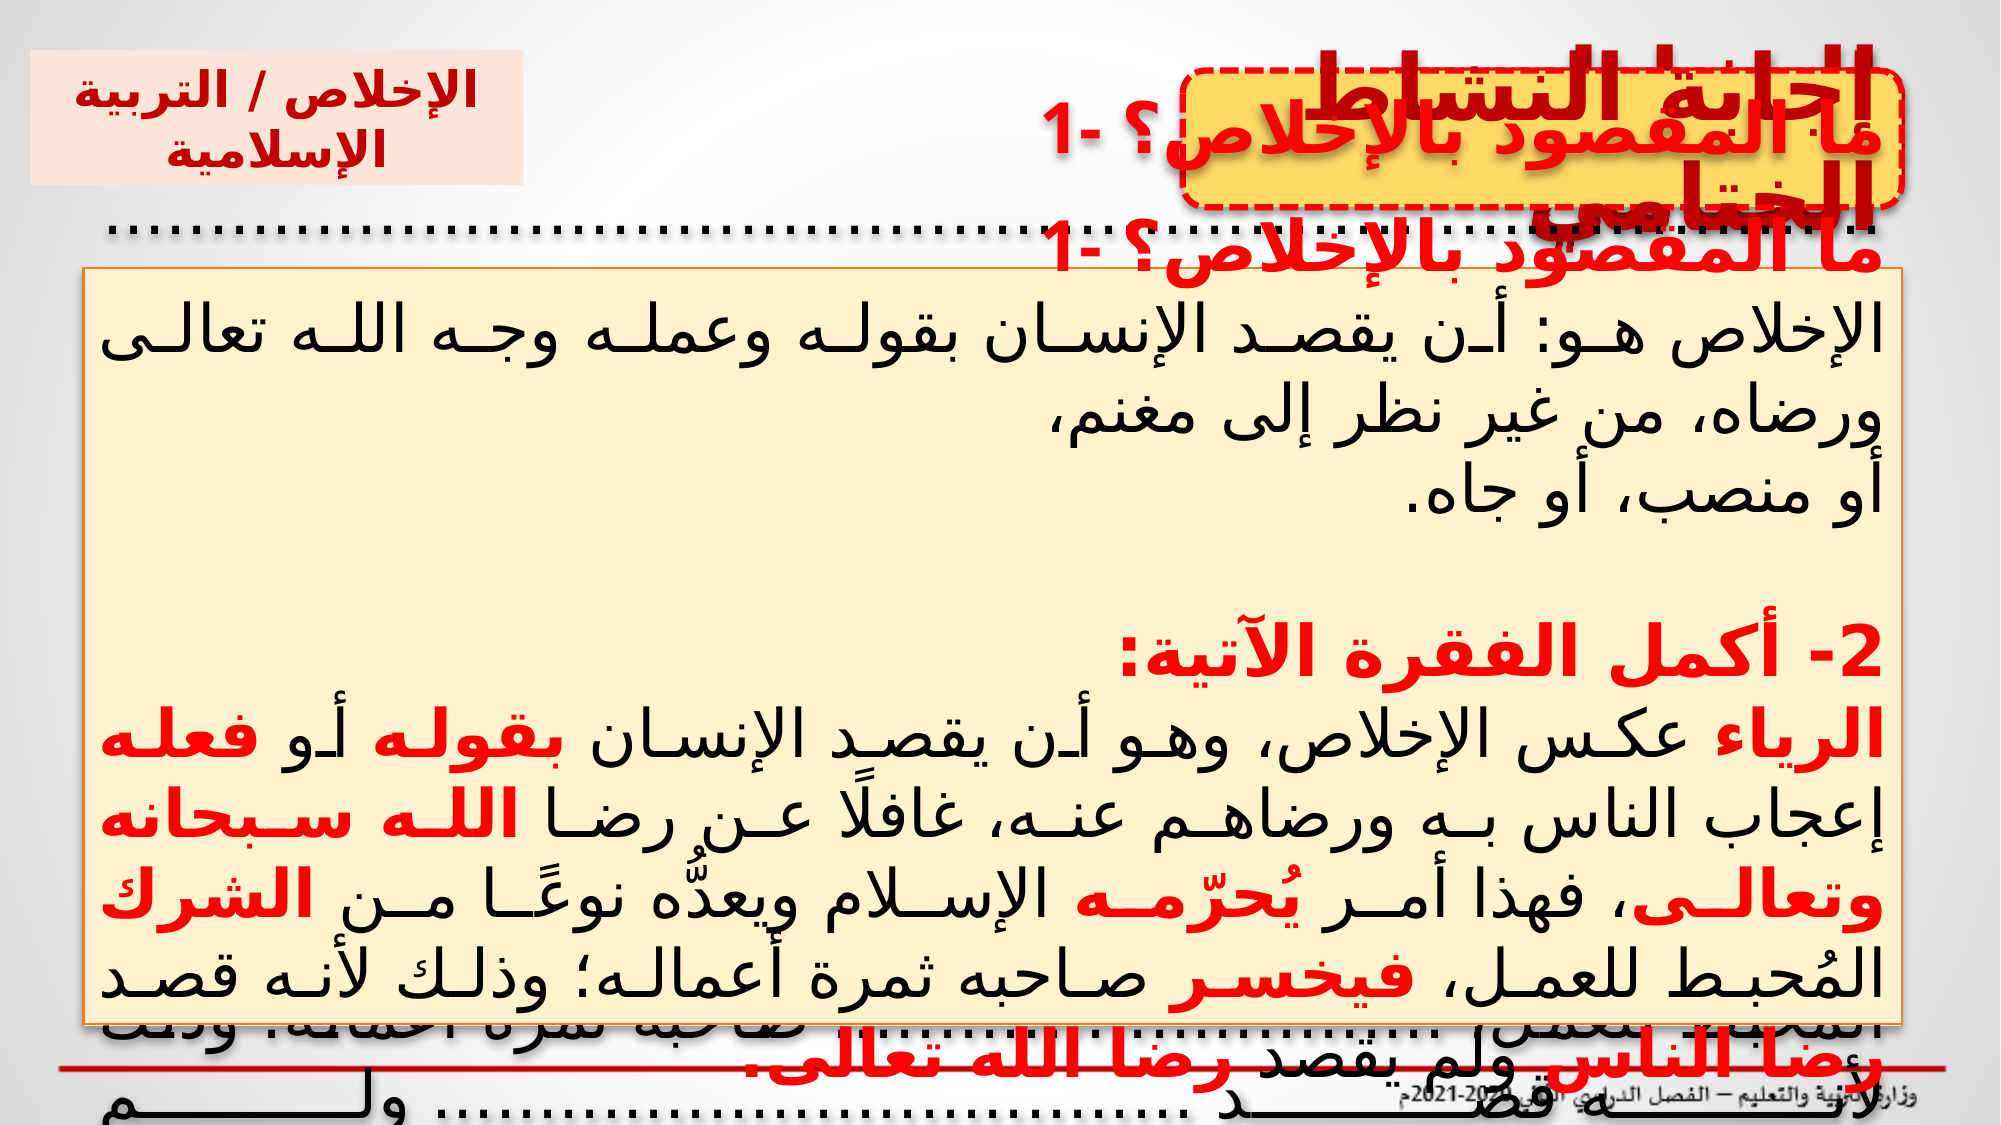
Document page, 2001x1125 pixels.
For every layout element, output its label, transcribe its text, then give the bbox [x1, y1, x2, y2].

picture [0, 0, 2001, 1125]
text_box الإخلاص / التربية الإسلامية [30, 50, 524, 185]
text_box 1- ما المقصود بالإخلاص؟ الإخلاص هو: أن يقصد الإنسان بقوله وعمله وجه الله تعالى ورضاه، من غير نظر إلى مغنم، أو منصب، أو جاه. 2- أكمل الفقرة الآتية: الرياء عكس الإخلاص، وهو أن يقصد الإنسان بقوله أو فعله إعجاب الناس به ورضاهم عنه، غافلًا عن رضا الله سبحانه وتعالى، فهذا أمر يُحرّمه الإسلام ويعدُّه نوعًا من الشرك المُحبط للعمل، فيخسر صاحبه ثمرة أعماله؛ وذلك لأنه قصد رضا الناس ولم يقصد رضا الله تعالى. [82, 267, 1903, 1025]
text_box إجابة النشاط الختامي [1181, 69, 1903, 209]
